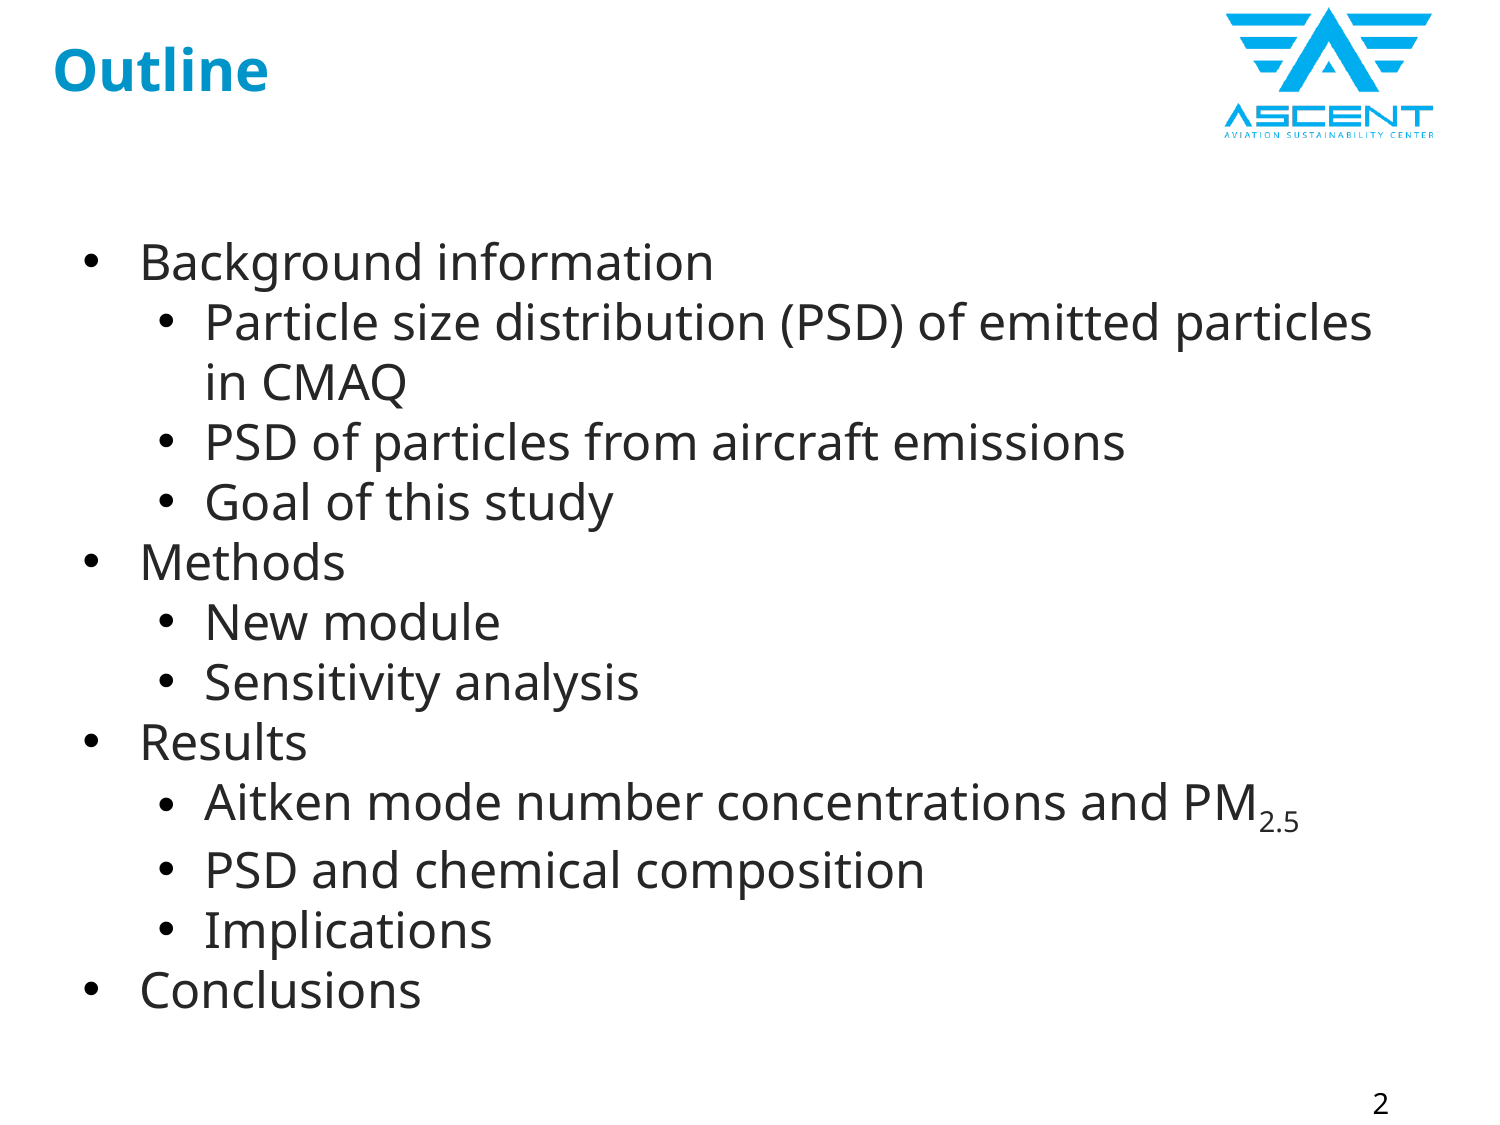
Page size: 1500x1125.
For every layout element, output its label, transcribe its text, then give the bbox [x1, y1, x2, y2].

picture [1224, 7, 1433, 138]
list Background information Particle size distribution (PSD) of emitted particles in CMAQ PSD of particles from aircraft emissions Goal of this study Methods New module Sensitivity analysis Results Aitken mode number concentrations and PM2.5 PSD and chemical composition Implications Conclusions [67, 222, 1432, 1048]
title Outline [37, 17, 1061, 133]
